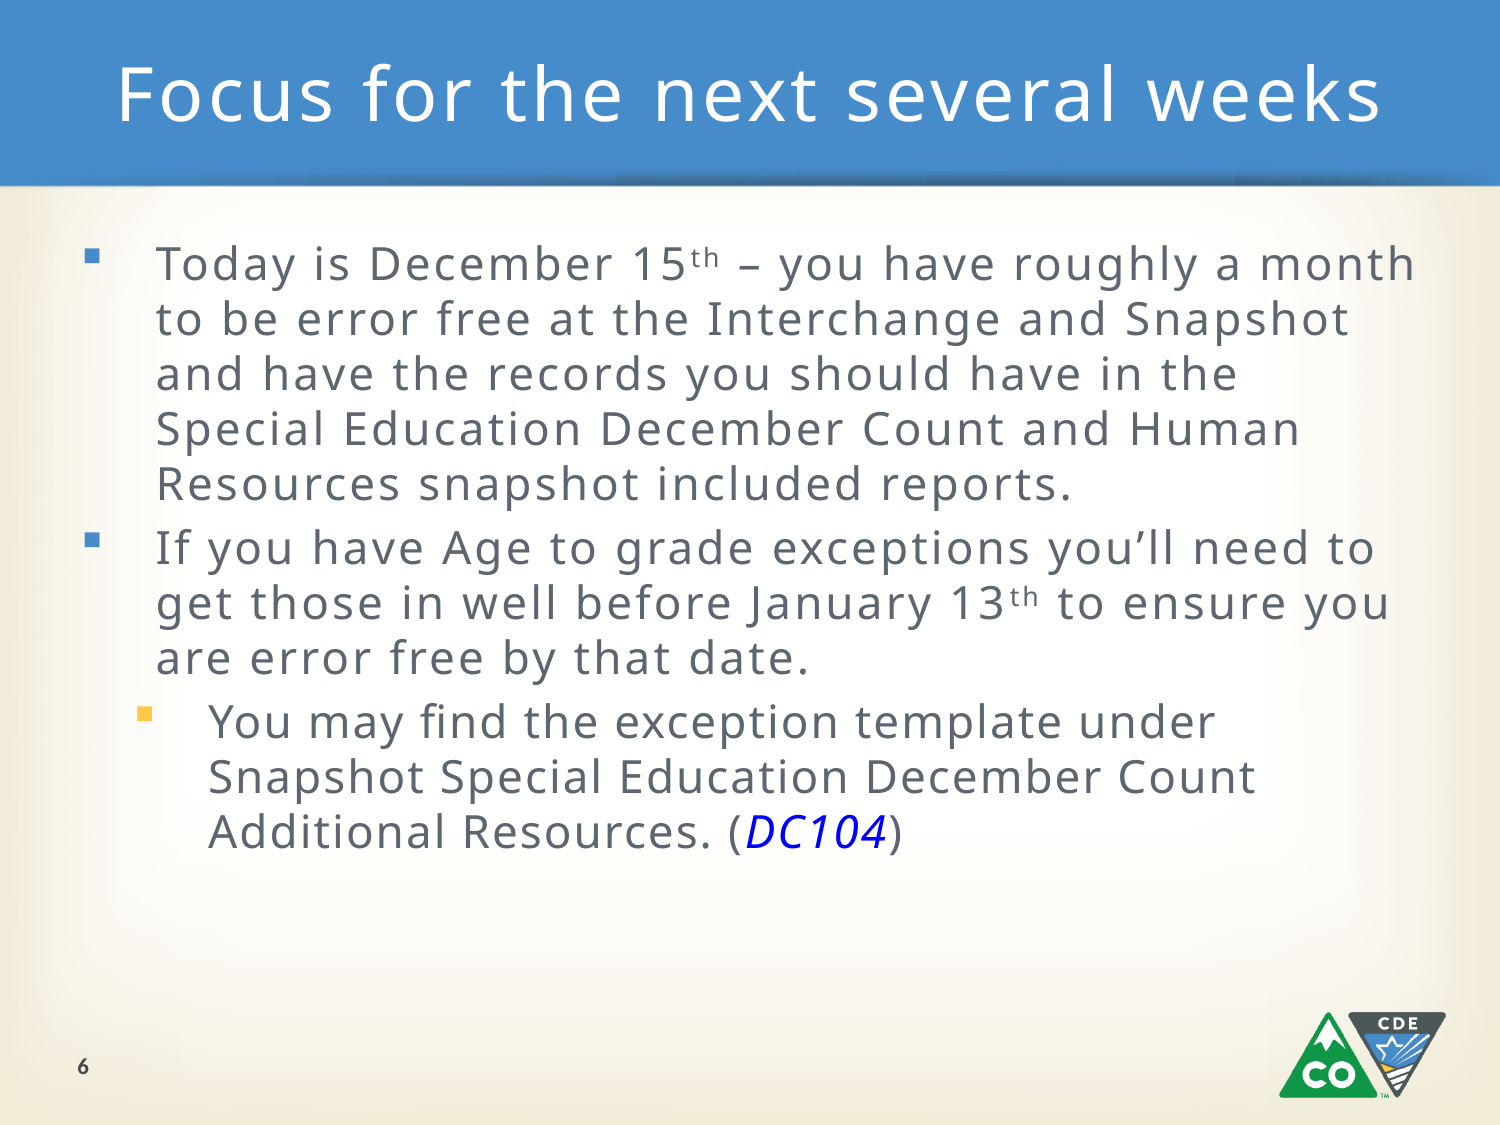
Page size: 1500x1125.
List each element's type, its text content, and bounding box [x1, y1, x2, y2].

footer 6 [62, 1042, 613, 1088]
picture [0, 0, 1500, 1125]
list Today is December 15th – you have roughly a month to be error free at the Interchange and Snapshot and have the records you should have in the Special Education December Count and Human Resources snapshot included reports. If you have Age to grade exceptions you’ll need to get those in well before January 13th to ensure you are error free by that date. You may find the exception template under Snapshot Special Education December Count Additional Resources. (DC104) [58, 227, 1438, 951]
title Focus for the next several weeks [62, 27, 1438, 156]
